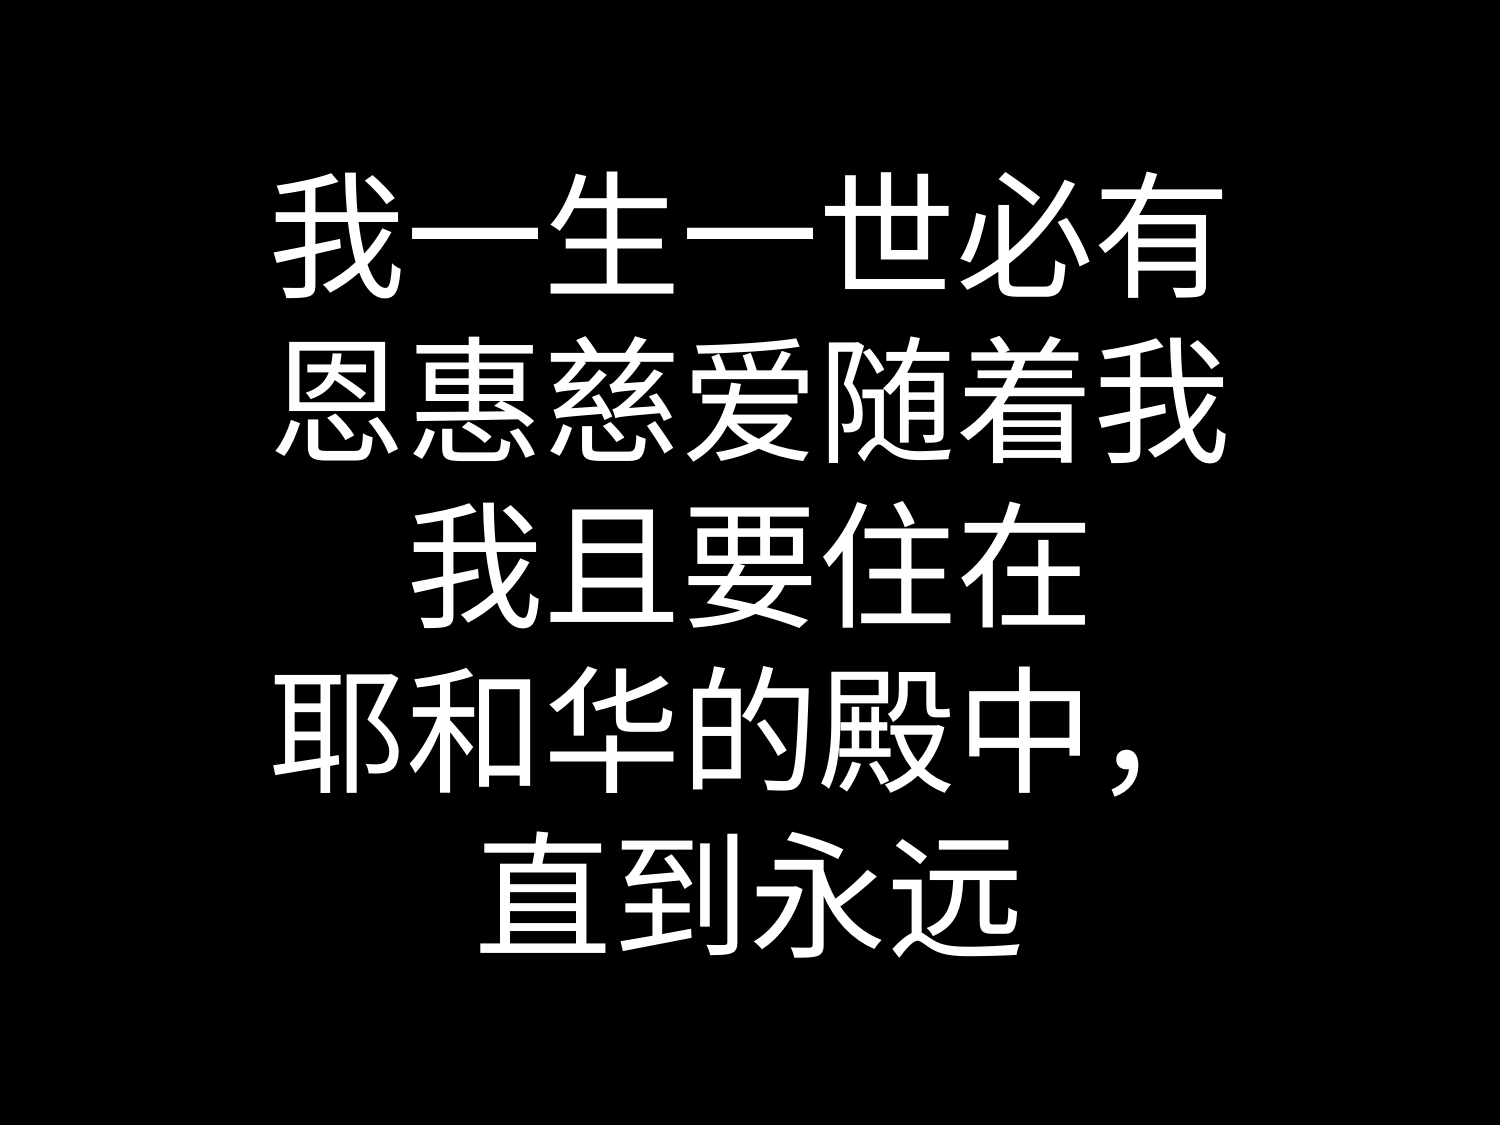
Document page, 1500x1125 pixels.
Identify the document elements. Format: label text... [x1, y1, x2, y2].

title 我一生一世必有 恩惠慈爱随着我 我且要住在 耶和华的殿中， 直到永远 [0, 0, 1500, 1125]
